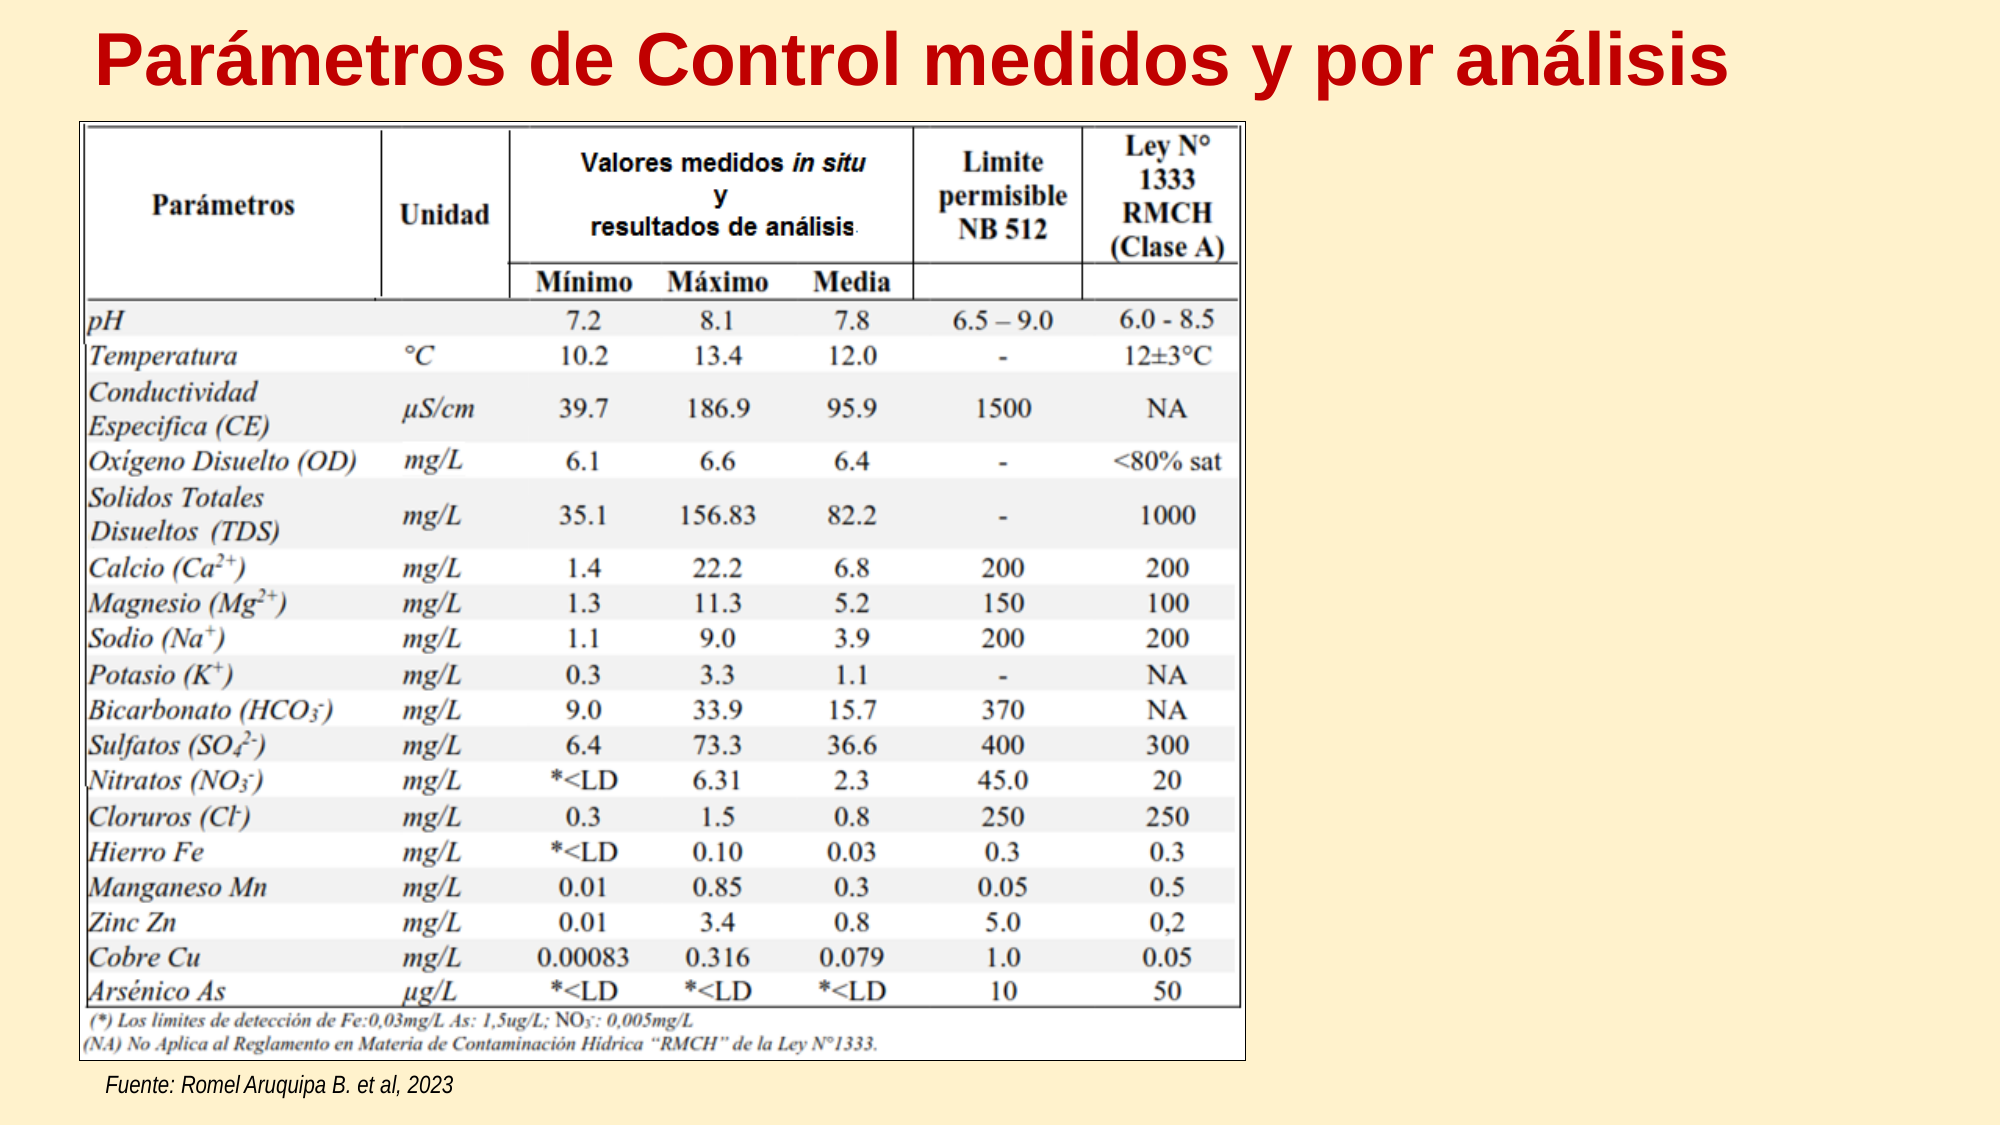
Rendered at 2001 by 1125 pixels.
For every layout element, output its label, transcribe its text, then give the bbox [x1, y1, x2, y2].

title Parámetros de Control medidos y por análisis [79, 14, 1902, 108]
text_box Fuente: Romel Aruquipa B. et al, 2023 [90, 1061, 663, 1106]
picture [79, 121, 1246, 1061]
